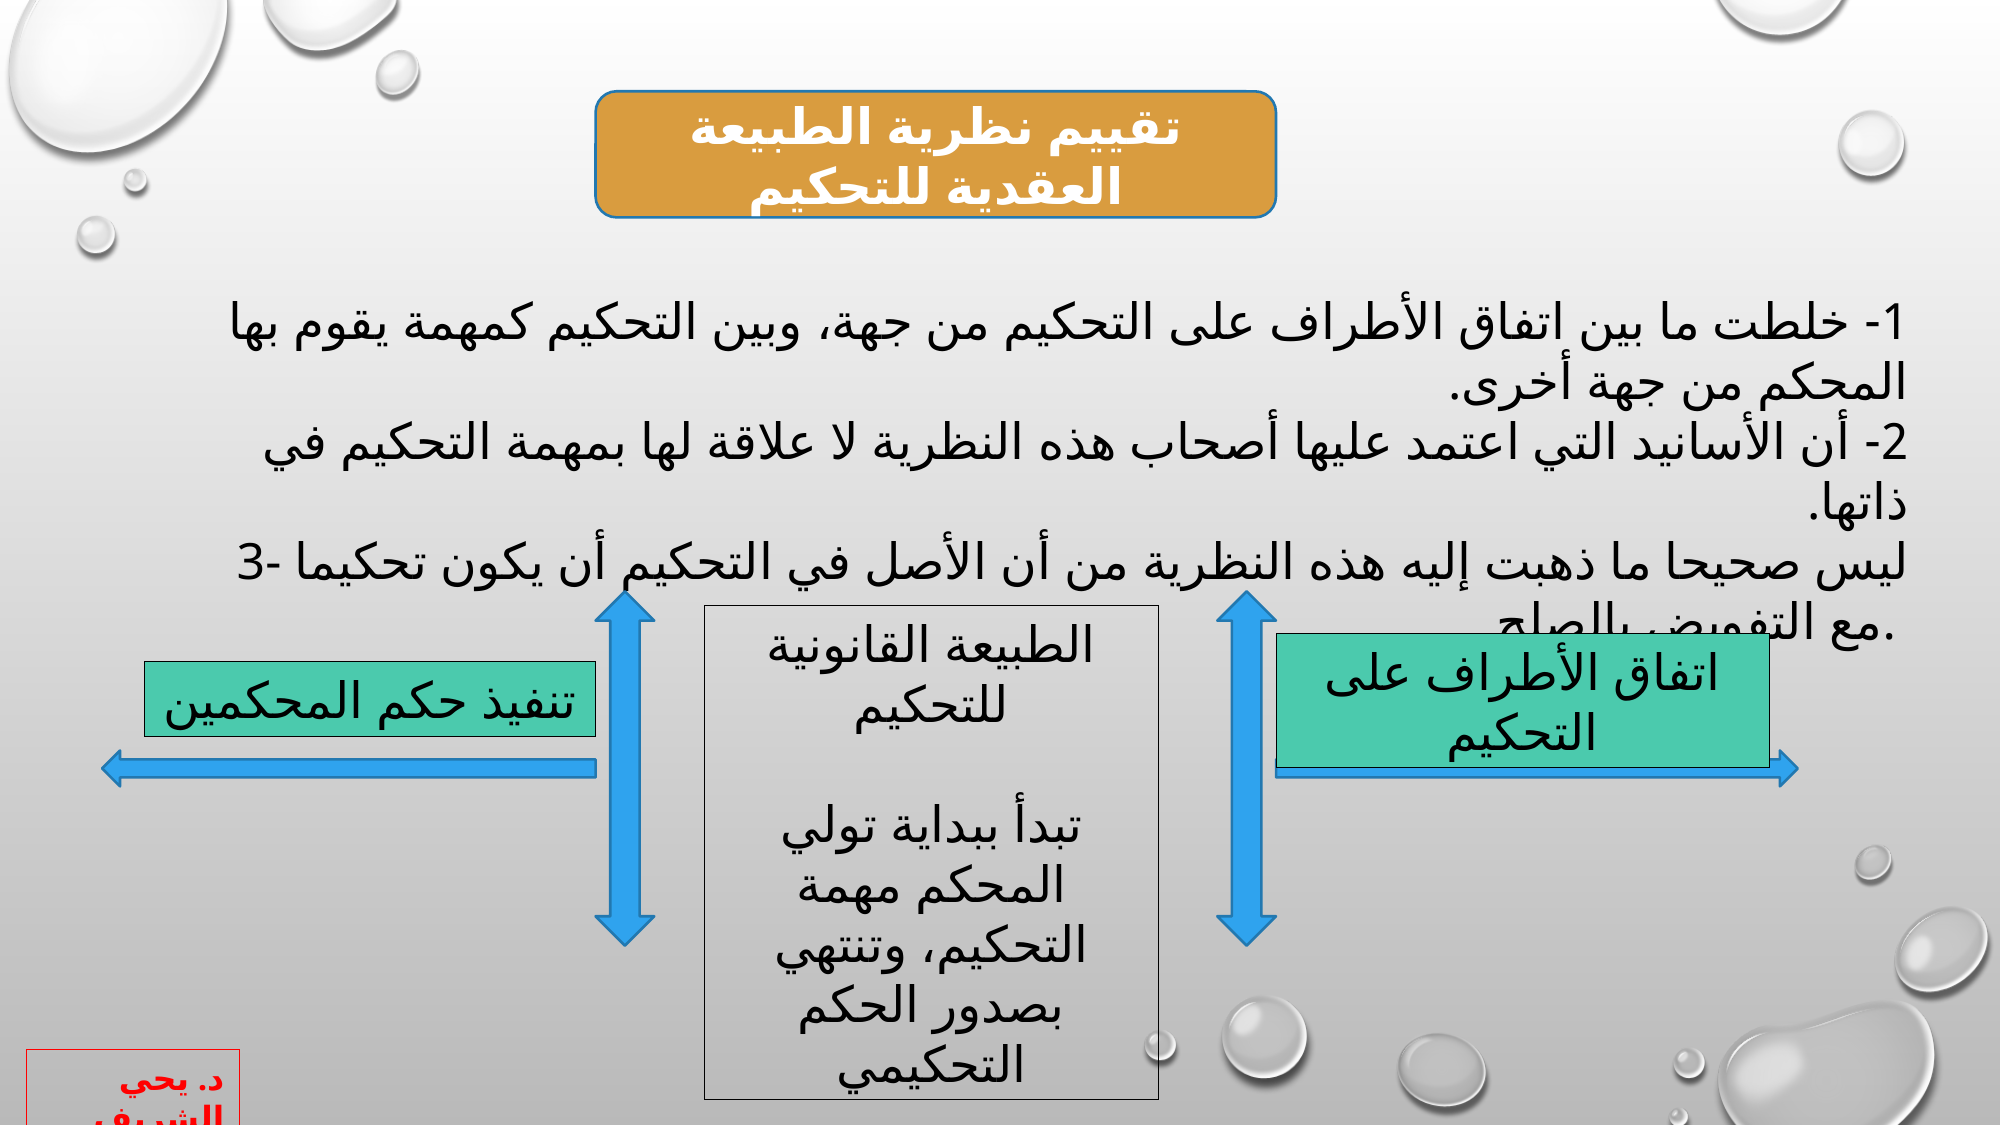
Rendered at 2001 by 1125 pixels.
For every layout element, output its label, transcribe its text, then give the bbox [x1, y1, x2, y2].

text_box الطبيعة القانونية للتحكيم تبدأ ببداية تولي المحكم مهمة التحكيم، وتنتهي بصدور الحكم التحكيمي [704, 605, 1159, 1100]
text_box [1274, 749, 1799, 788]
text_box اتفاق الأطراف على التحكيم [1276, 633, 1770, 768]
text_box تقييم نظرية الطبيعة العقدية للتحكيم [594, 89, 1278, 219]
text_box 1- خلطت ما بين اتفاق الأطراف على التحكيم من جهة، وبين التحكيم كمهمة يقوم بها المحكم من جهة أخرى. 2- أن الأسانيد التي اعتمد عليها أصحاب هذه النظرية لا علاقة لها بمهمة التحكيم في ذاتها. 3- ليس صحيحا ما ذهبت إليه هذه النظرية من أن الأصل في التحكيم أن يكون تحكيما مع التفويض بالصلح. [171, 282, 1924, 718]
text_box [594, 590, 656, 947]
text_box [1216, 590, 1278, 947]
text_box [101, 749, 597, 788]
text_box تنفيذ حكم المحكمين [144, 661, 596, 737]
picture [0, 0, 2000, 1125]
